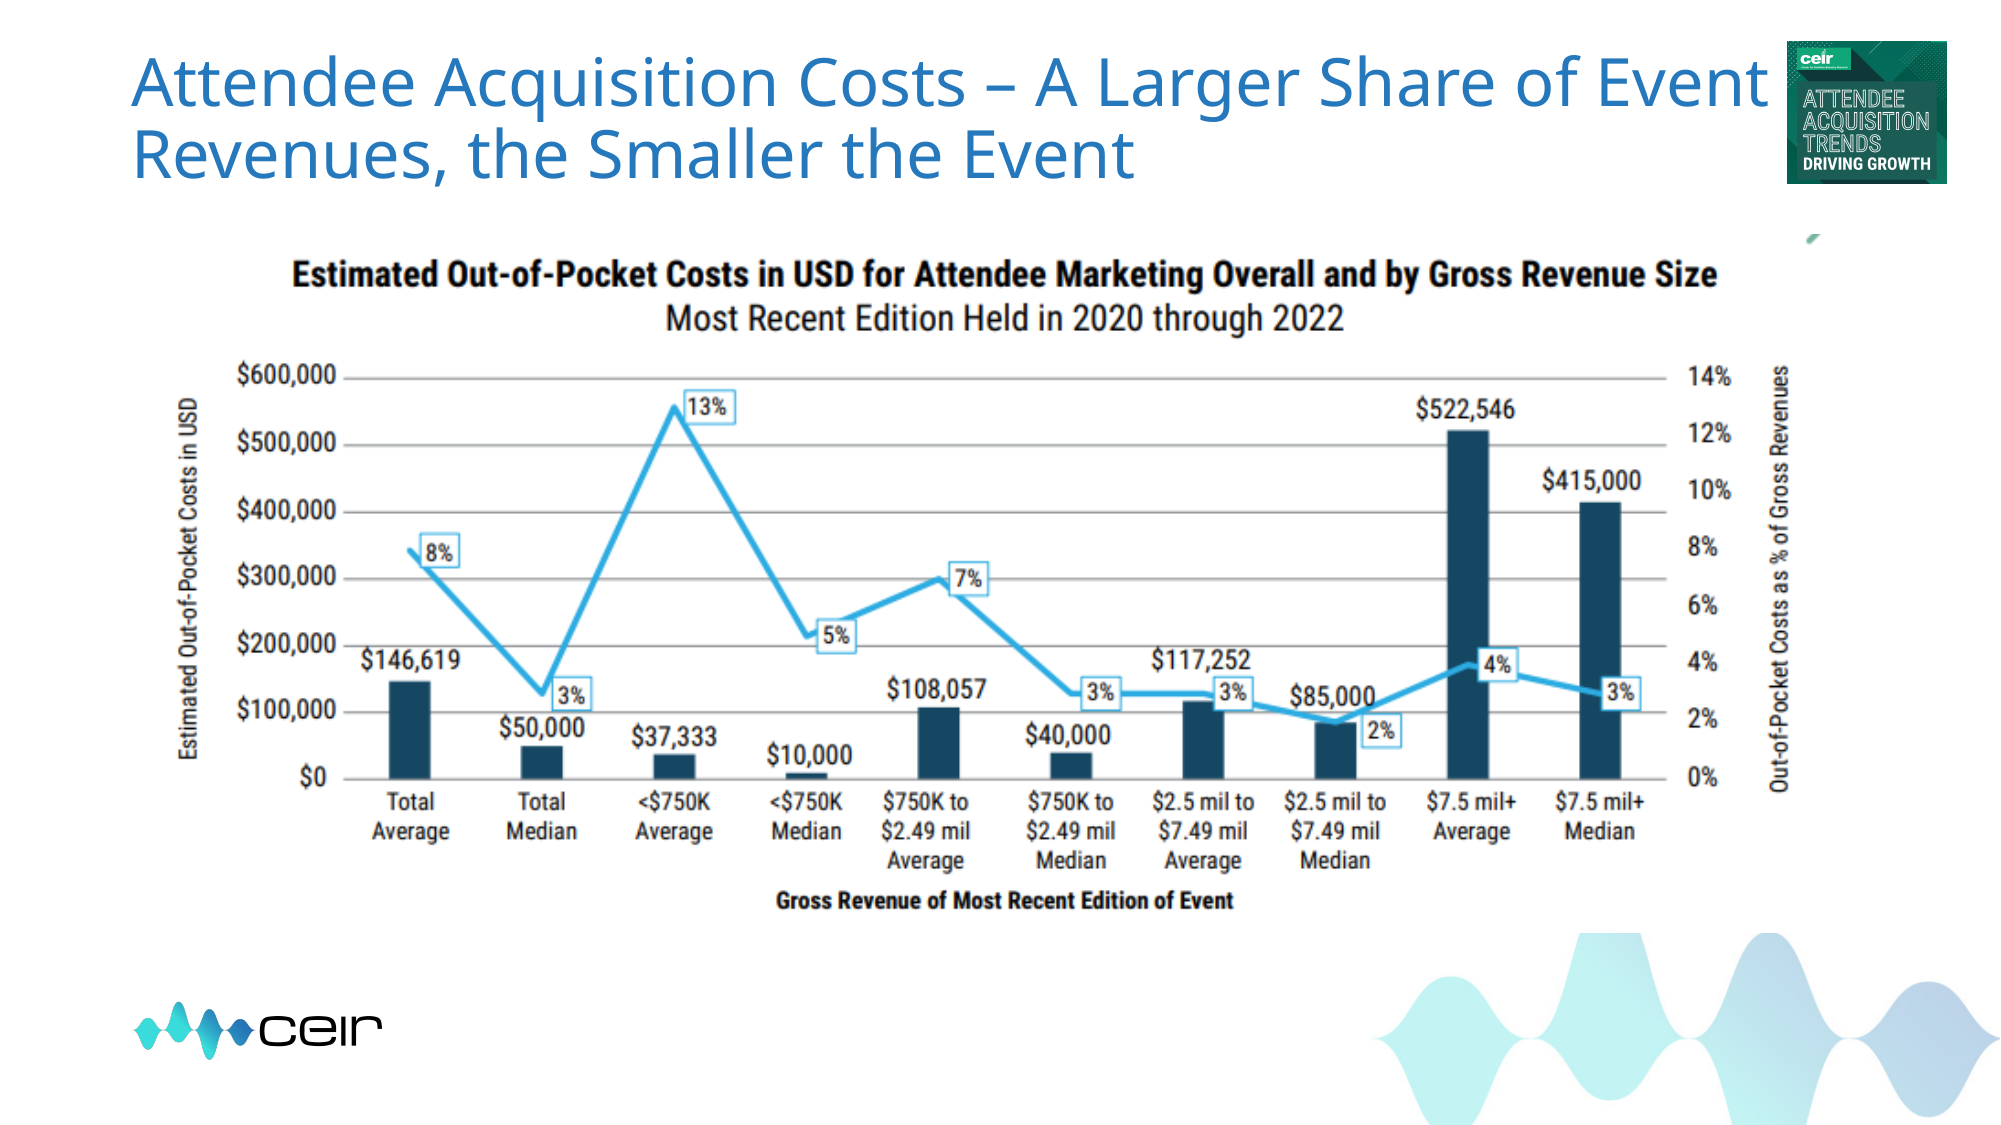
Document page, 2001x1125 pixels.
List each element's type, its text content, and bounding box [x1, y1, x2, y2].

title Attendee Acquisition Costs – A Larger Share of Event Revenues, the Smaller the Event [116, 41, 1787, 126]
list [146, 234, 1867, 934]
picture [0, 0, 2000, 1125]
